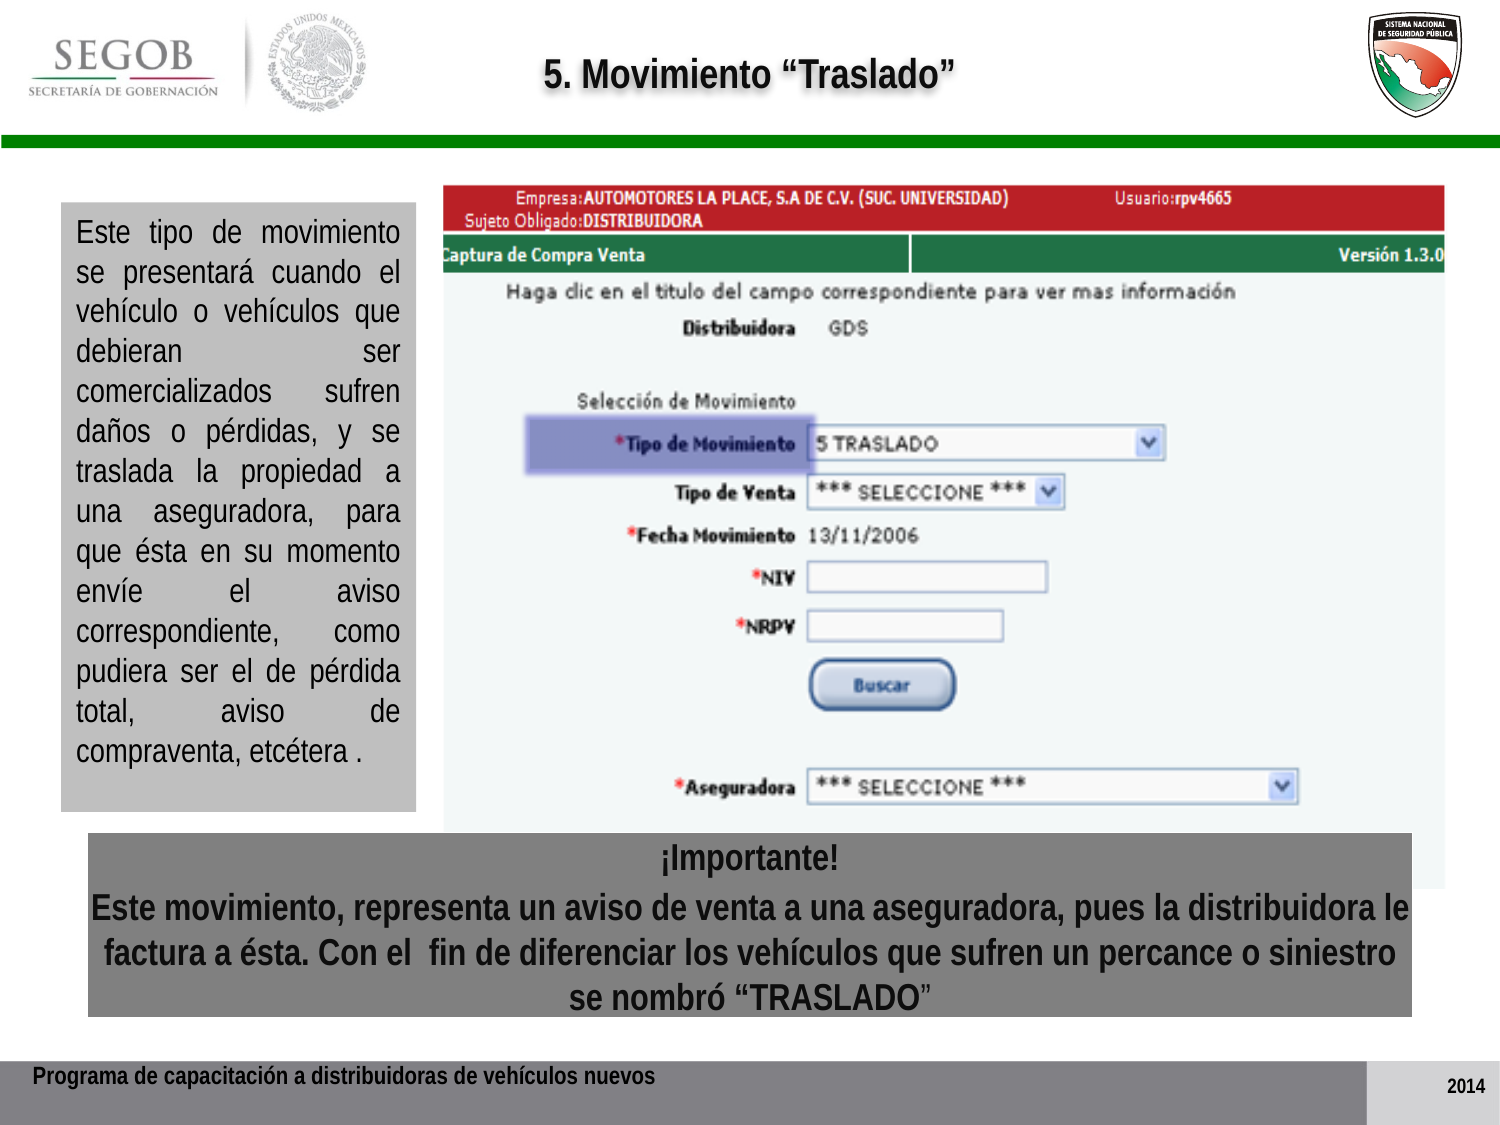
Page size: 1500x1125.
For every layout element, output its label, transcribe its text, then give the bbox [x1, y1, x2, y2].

title 5. Movimiento “Traslado” [224, 46, 1276, 97]
list Este tipo de movimiento se presentará cuando el vehículo o vehículos que debieran ser comercializados sufren daños o pérdidas, y se traslada la propiedad a una aseguradora, para que ésta en su momento envíe el aviso correspondiente, como pudiera ser el de pérdida total, aviso de compraventa, etcétera . [61, 202, 417, 812]
text_box ¡Importante! Este movimiento, representa un aviso de venta a una aseguradora, pues la distribuidora le factura a ésta. Con el fin de diferenciar los vehículos que sufren un percance o siniestro se nombró “TRASLADO” [87, 832, 1413, 1018]
picture [0, 184, 1500, 1125]
picture [17, 7, 374, 116]
